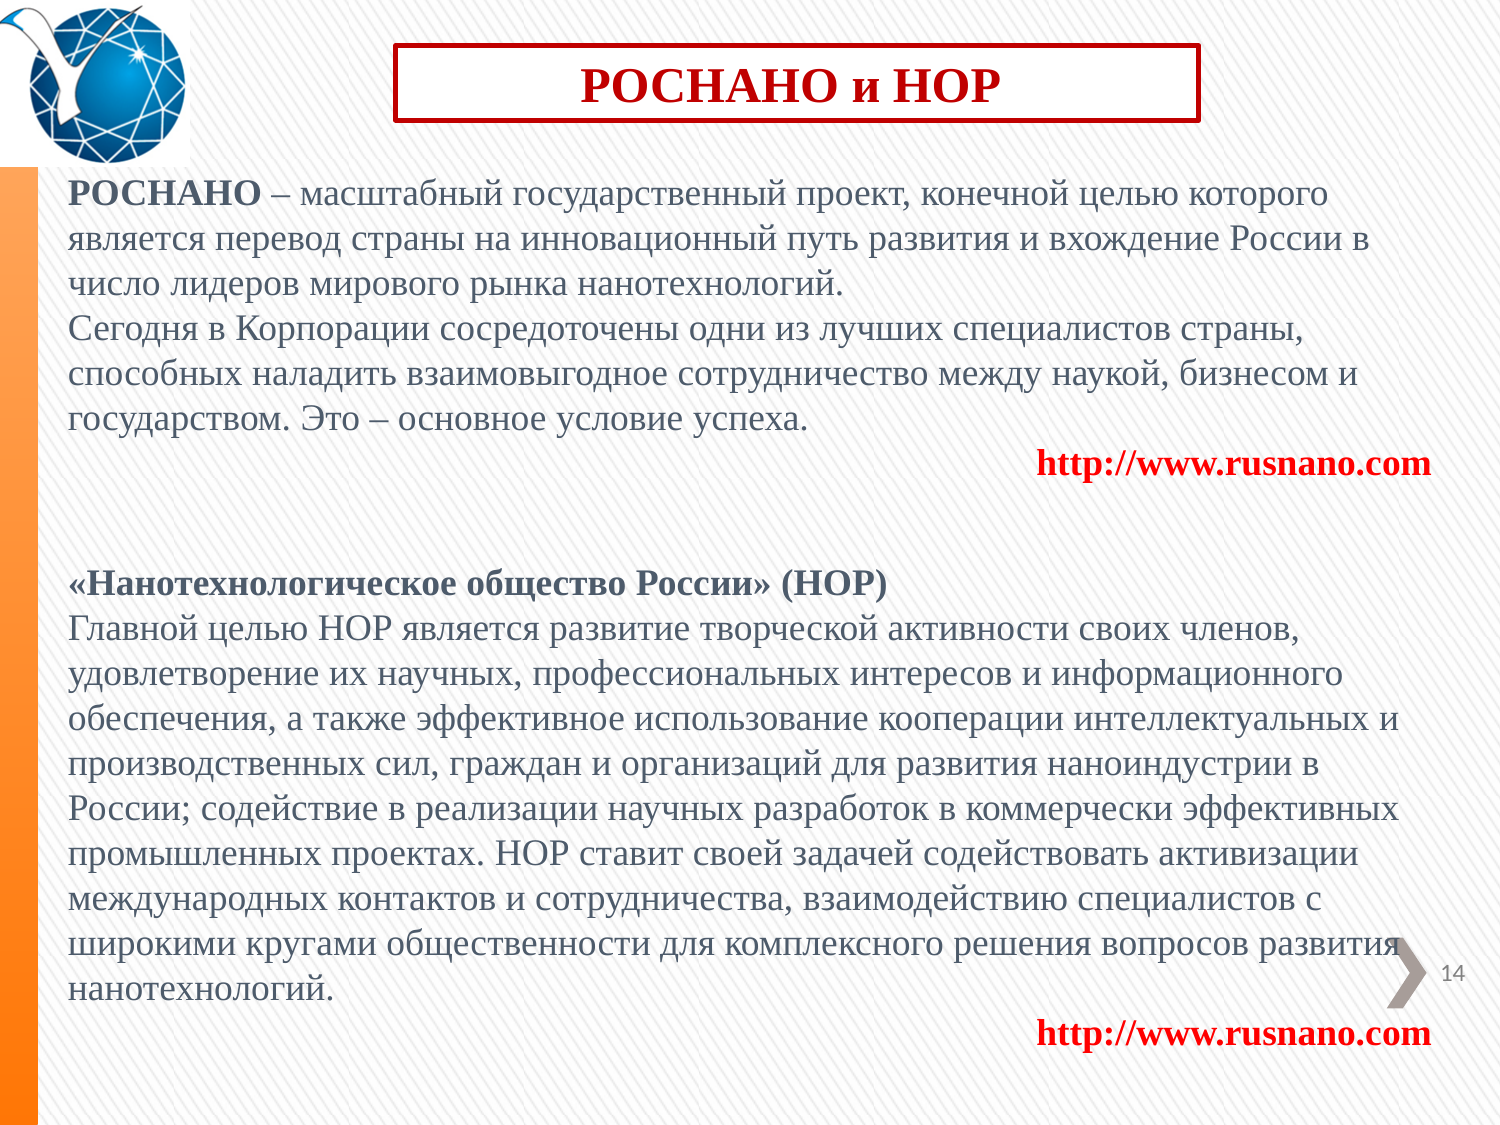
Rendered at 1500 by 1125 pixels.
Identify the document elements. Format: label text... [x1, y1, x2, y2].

text_box «Нанотехнологическое общество России» (НОР) Главной целью НОР является развитие творческой активности своих членов, удовлетворение их научных, профессиональных интересов и информационного обеспечения, а также эффективное использование кооперации интеллектуальных и производственных сил, граждан и организаций для развития наноиндустрии в России; содействие в реализации научных разработок в коммерчески эффективных промышленных проектах. НОР ставит своей задачей содействовать активизации международных контактов и сотрудничества, взаимодействию специалистов с широкими кругами общественности для комплексного решения вопросов развития нанотехнологий. http://www.rusnano.com [53, 550, 1447, 1061]
slide_number 14 [1425, 941, 1488, 1002]
text_box РОСНАНО и НОР [395, 45, 1199, 121]
text_box РОСНАНО – масштабный государственный проект, конечной целью которого является перевод страны на инновационный путь развития и вхождение России в число лидеров мирового рынка нанотехнологий. Сегодня в Корпорации сосредоточены одни из лучших специалистов страны, способных наладить взаимовыгодное сотрудничество между наукой, бизнесом и государством. Это – основное условие успеха. http://www.rusnano.com [53, 160, 1447, 491]
picture [0, 0, 190, 168]
